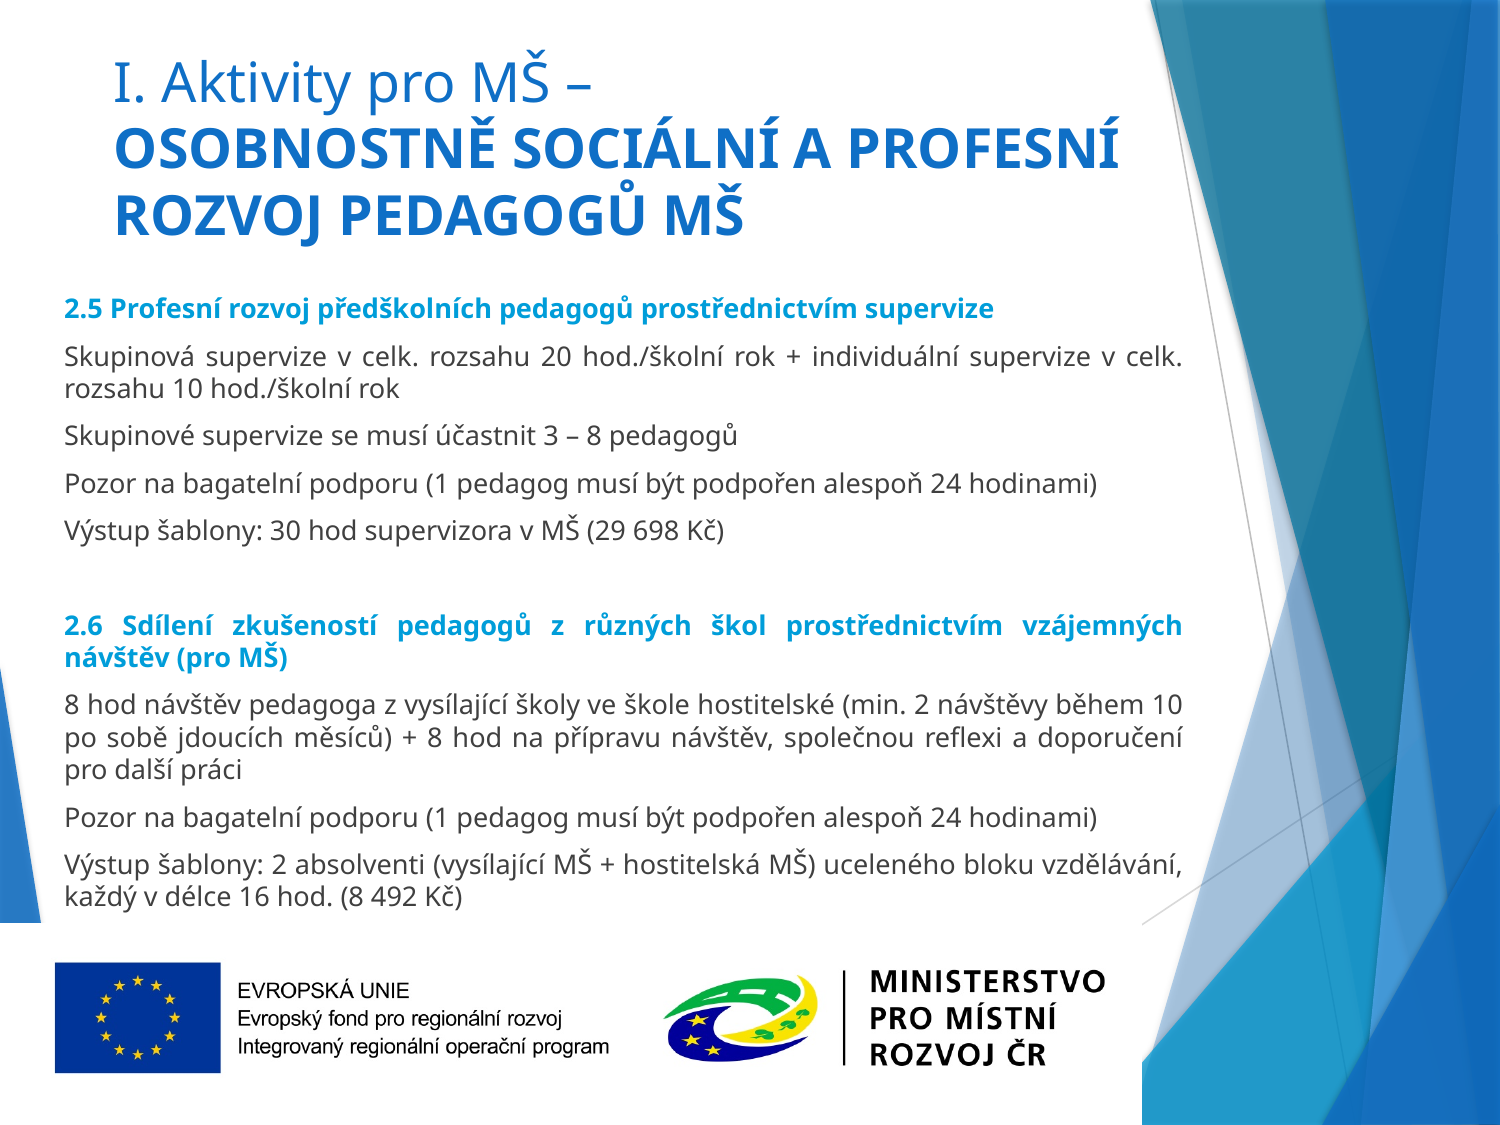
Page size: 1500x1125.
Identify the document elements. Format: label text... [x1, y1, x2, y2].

picture [18, 923, 1141, 1110]
title I. Aktivity pro MŠ – OSOBNOSTNĚ SOCIÁLNÍ A PROFESNÍ ROZVOJ PEDAGOGŮ MŠ [98, 39, 1178, 257]
list 2.5 Profesní rozvoj předškolních pedagogů prostřednictvím supervize Skupinová supervize v celk. rozsahu 20 hod./školní rok + individuální supervize v celk. rozsahu 10 hod./školní rok Skupinové supervize se musí účastnit 3 – 8 pedagogů Pozor na bagatelní podporu (1 pedagog musí být podpořen alespoň 24 hodinami) Výstup šablony: 30 hod supervizora v MŠ (29 698 Kč) 2.6 Sdílení zkušeností pedagogů z různých škol prostřednictvím vzájemných návštěv (pro MŠ) 8 hod návštěv pedagoga z vysílající školy ve škole hostitelské (min. 2 návštěvy během 10 po sobě jdoucích měsíců) + 8 hod na přípravu návštěv, společnou reflexi a doporučení pro další práci Pozor na bagatelní podporu (1 pedagog musí být podpořen alespoň 24 hodinami) Výstup šablony: 2 absolventi (vysílající MŠ + hostitelská MŠ) uceleného bloku vzdělávání, každý v délce 16 hod. (8 492 Kč) [49, 284, 1198, 936]
text_box [0, 923, 1142, 1125]
